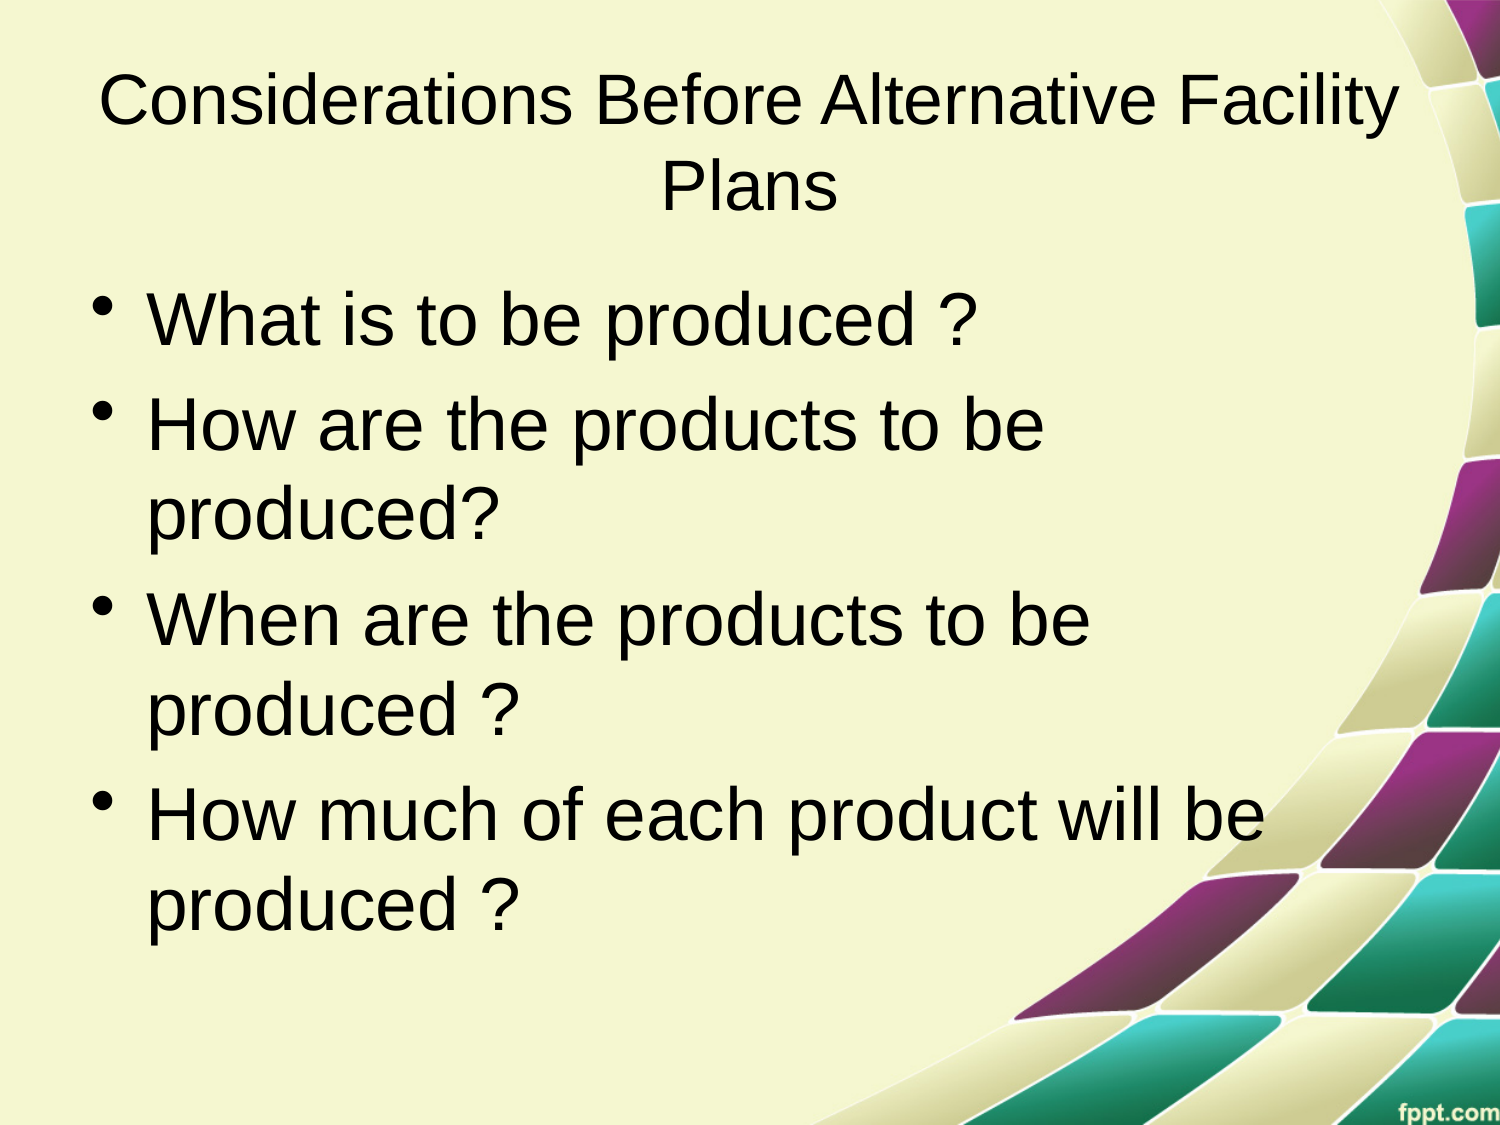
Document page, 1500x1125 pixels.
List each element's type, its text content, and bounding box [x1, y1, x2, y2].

picture [0, 0, 1500, 1125]
list What is to be produced ? How are the products to be produced? When are the products to be produced ? How much of each product will be produced ? [74, 262, 1426, 1006]
title Considerations Before Alternative Facility Plans [74, 44, 1426, 233]
